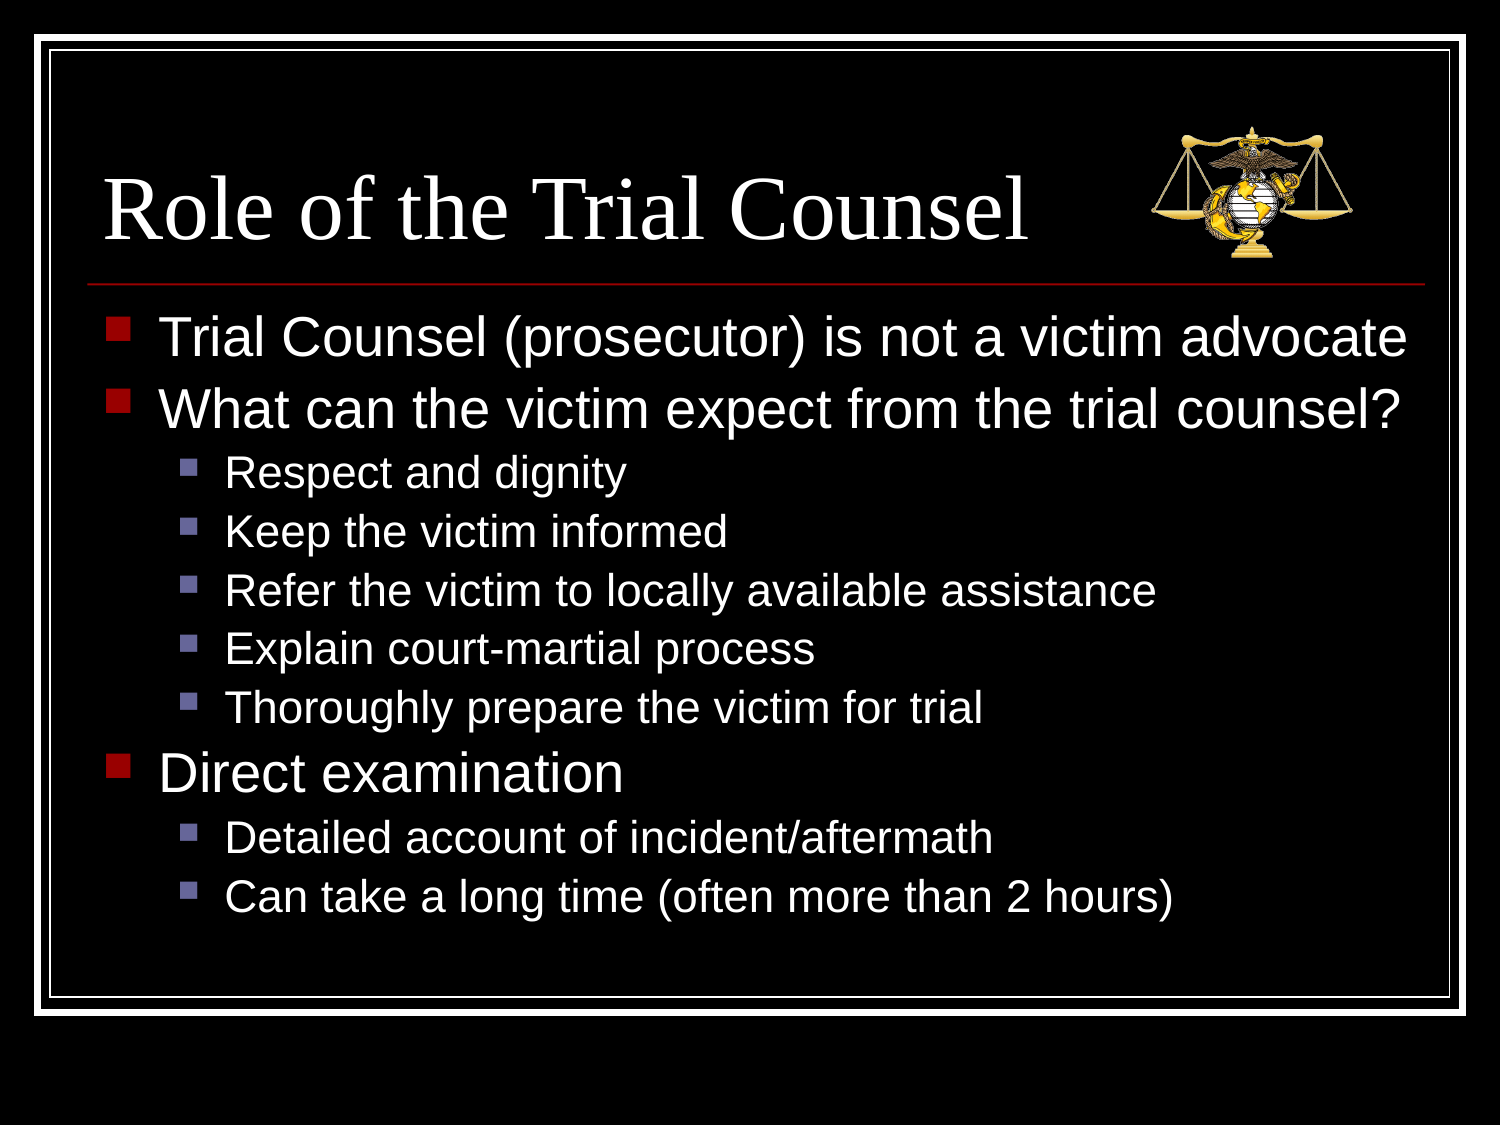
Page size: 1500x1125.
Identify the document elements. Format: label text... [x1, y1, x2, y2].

list Trial Counsel (prosecutor) is not a victim advocate What can the victim expect from the trial counsel? Respect and dignity Keep the victim informed Refer the victim to locally available assistance Explain court-martial process Thoroughly prepare the victim for trial Direct examination Detailed account of incident/aftermath Can take a long time (often more than 2 hours) [87, 299, 1426, 963]
title Role of the Trial Counsel [87, 77, 1426, 266]
picture [1149, 124, 1354, 261]
